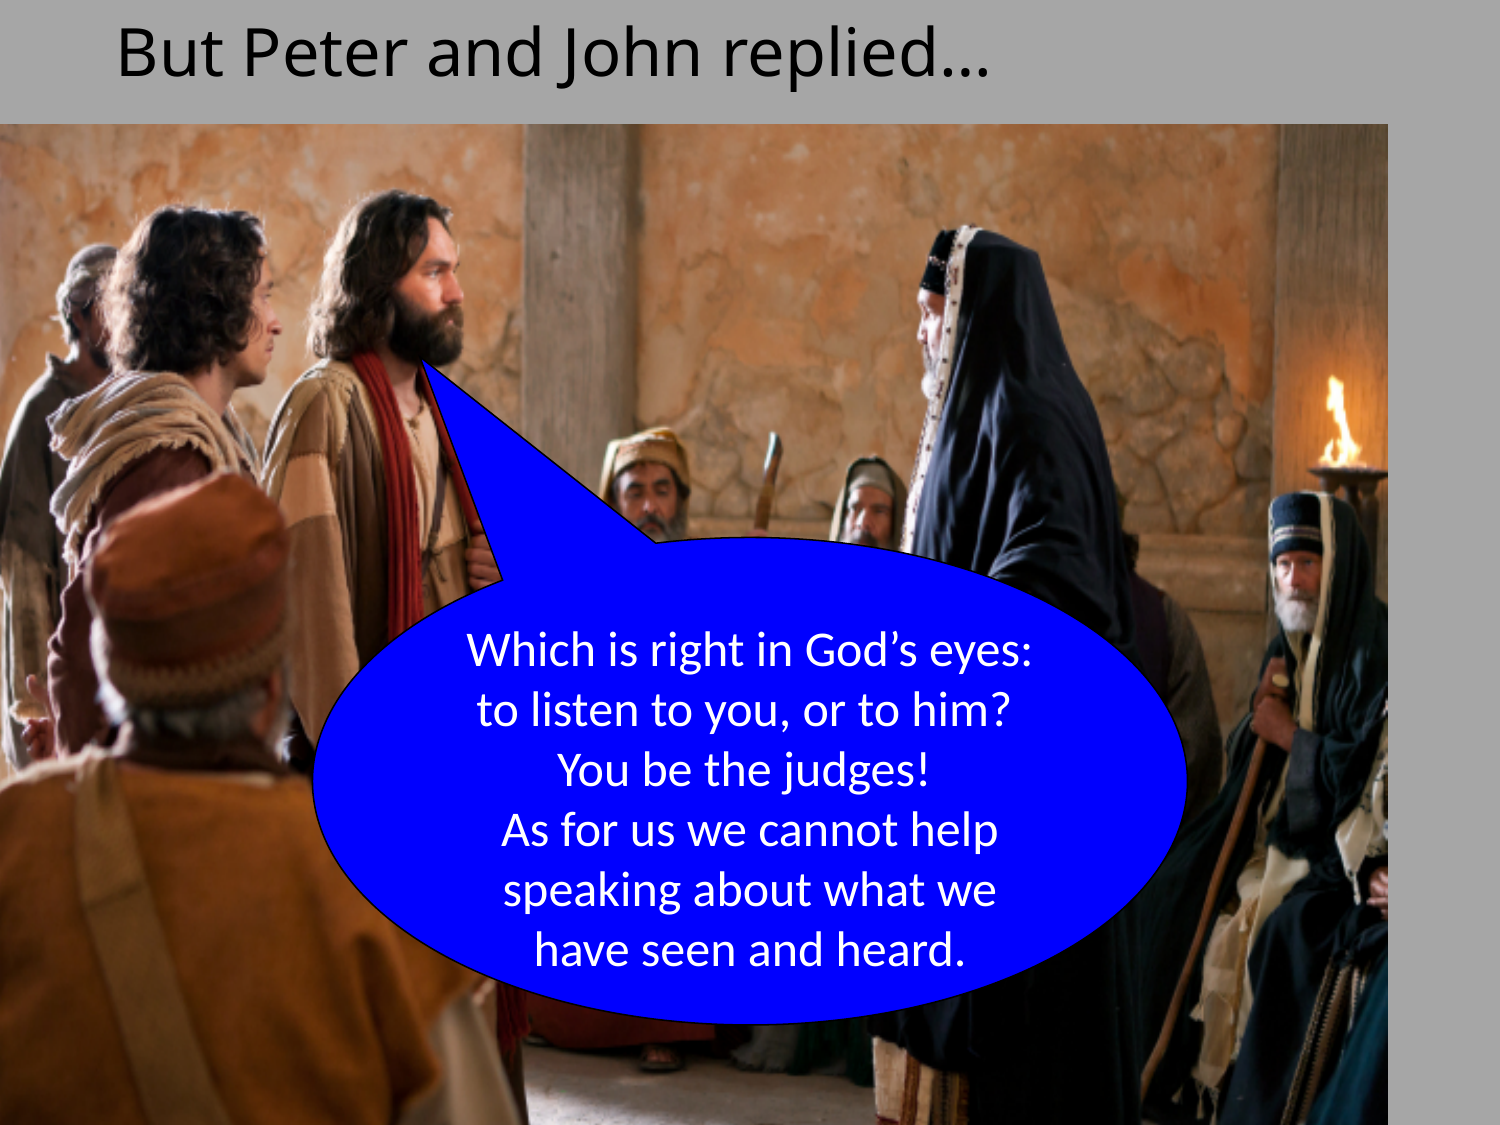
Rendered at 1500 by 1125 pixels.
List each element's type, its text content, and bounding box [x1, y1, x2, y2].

list But Peter and John replied… [99, 2, 1188, 123]
picture [0, 124, 1388, 1125]
